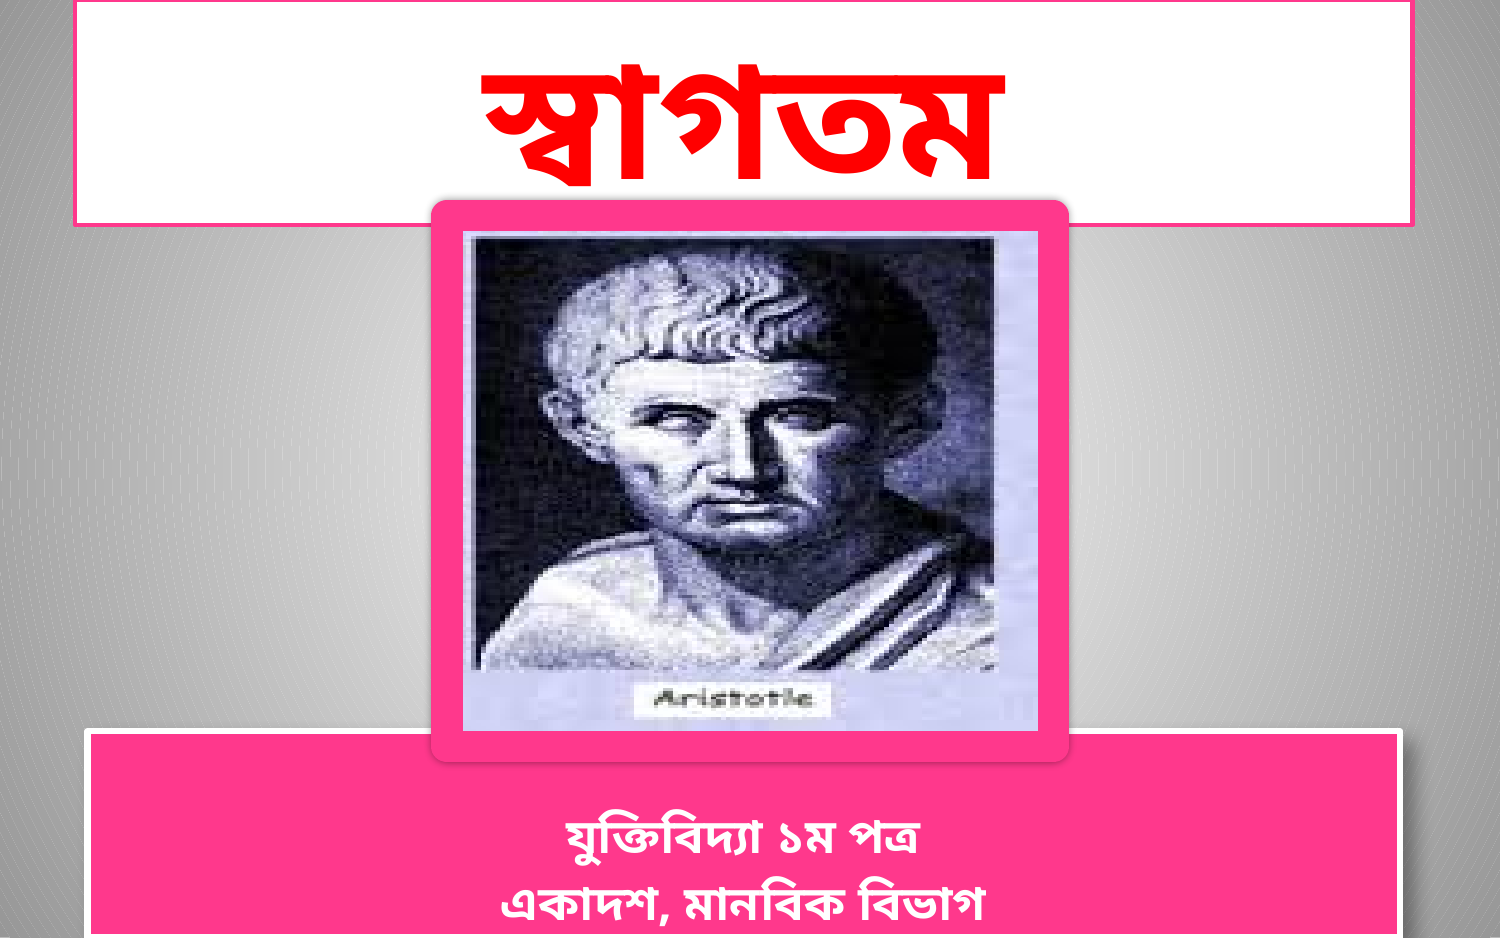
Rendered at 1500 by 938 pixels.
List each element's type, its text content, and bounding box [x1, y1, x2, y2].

subtitle যুক্তিবিদ্যা ১ম পত্র একাদশ, মানবিক বিভাগ [84, 728, 1403, 938]
picture [462, 230, 1038, 732]
title স্বাগতম [73, 0, 1415, 227]
